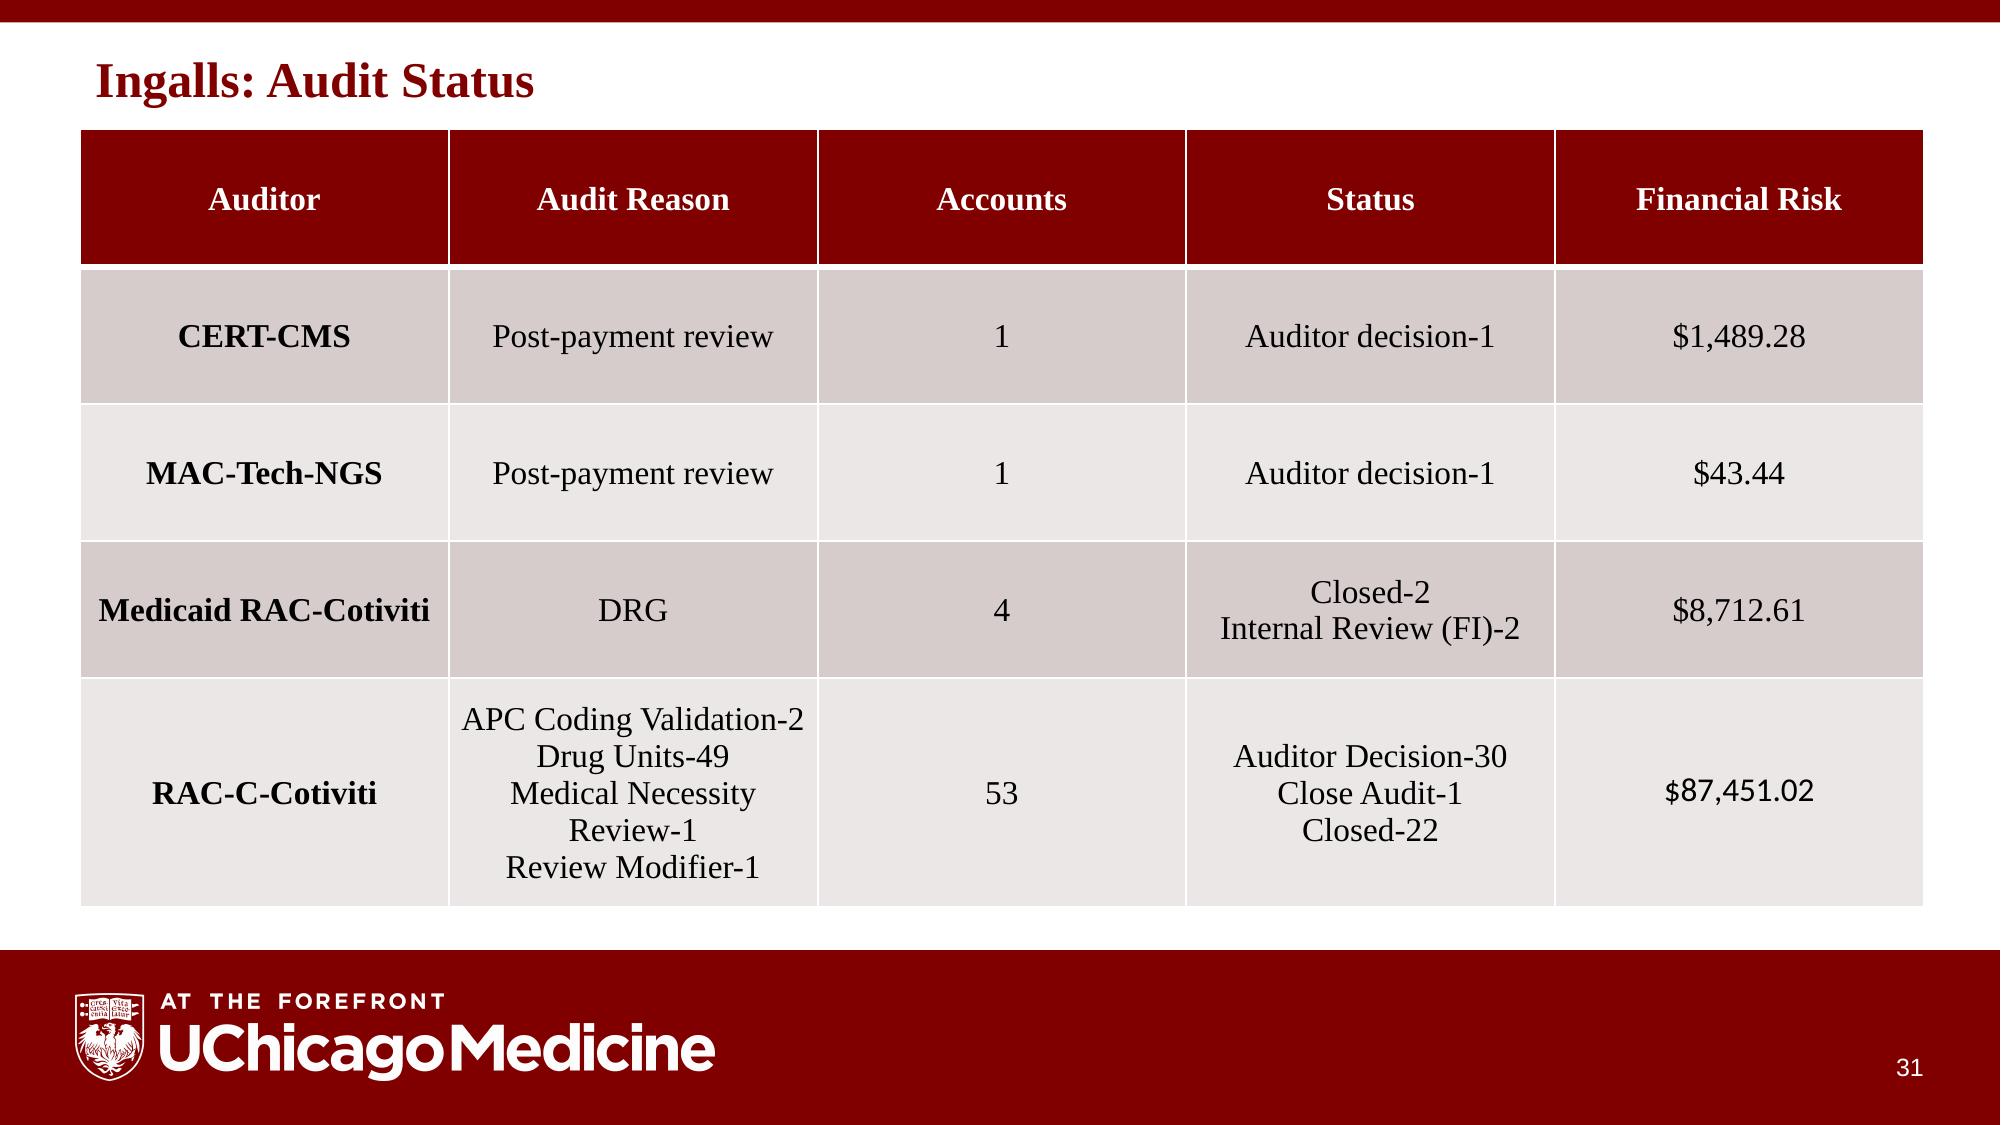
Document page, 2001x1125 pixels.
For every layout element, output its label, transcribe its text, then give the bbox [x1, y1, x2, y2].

table_cell 53 [819, 679, 1185, 906]
table_header Financial Risk [1556, 130, 1923, 264]
table_cell Auditor decision-1 [1187, 405, 1554, 540]
table_cell Auditor decision-1 [1187, 270, 1554, 403]
slide_number 31 [789, 982, 1924, 1082]
table_cell Post-payment review [450, 405, 817, 540]
table_cell Post-payment review [450, 270, 817, 403]
table_cell DRG [450, 542, 817, 677]
table_header Status [1187, 130, 1554, 264]
table_cell RAC-C-Cotiviti [81, 679, 448, 906]
table_cell 1 [819, 405, 1185, 540]
table_header Audit Reason [450, 130, 817, 264]
table_cell Closed-2 Internal Review (FI)-2 [1187, 542, 1554, 677]
table_cell CERT-CMS [81, 270, 448, 403]
table_cell $8,712.61 [1556, 542, 1923, 677]
table_header Accounts [819, 130, 1185, 264]
picture [75, 993, 715, 1081]
table_cell 1 [819, 270, 1185, 403]
table_cell Medicaid RAC-Cotiviti [81, 542, 448, 677]
table_cell $43.44 [1556, 405, 1923, 540]
table_cell APC Coding Validation-2 Drug Units-49 Medical Necessity Review-1 Review Modifier-1 [450, 679, 817, 906]
title Ingalls: Audit Status [80, 26, 1881, 128]
table_cell $87,451.02 [1556, 679, 1923, 906]
table_header Auditor [81, 130, 448, 264]
table_cell $1,489.28 [1556, 270, 1923, 403]
table_cell Auditor Decision-30 Close Audit-1 Closed-22 [1187, 679, 1554, 906]
table_cell 4 [819, 542, 1185, 677]
table_cell MAC-Tech-NGS [81, 405, 448, 540]
